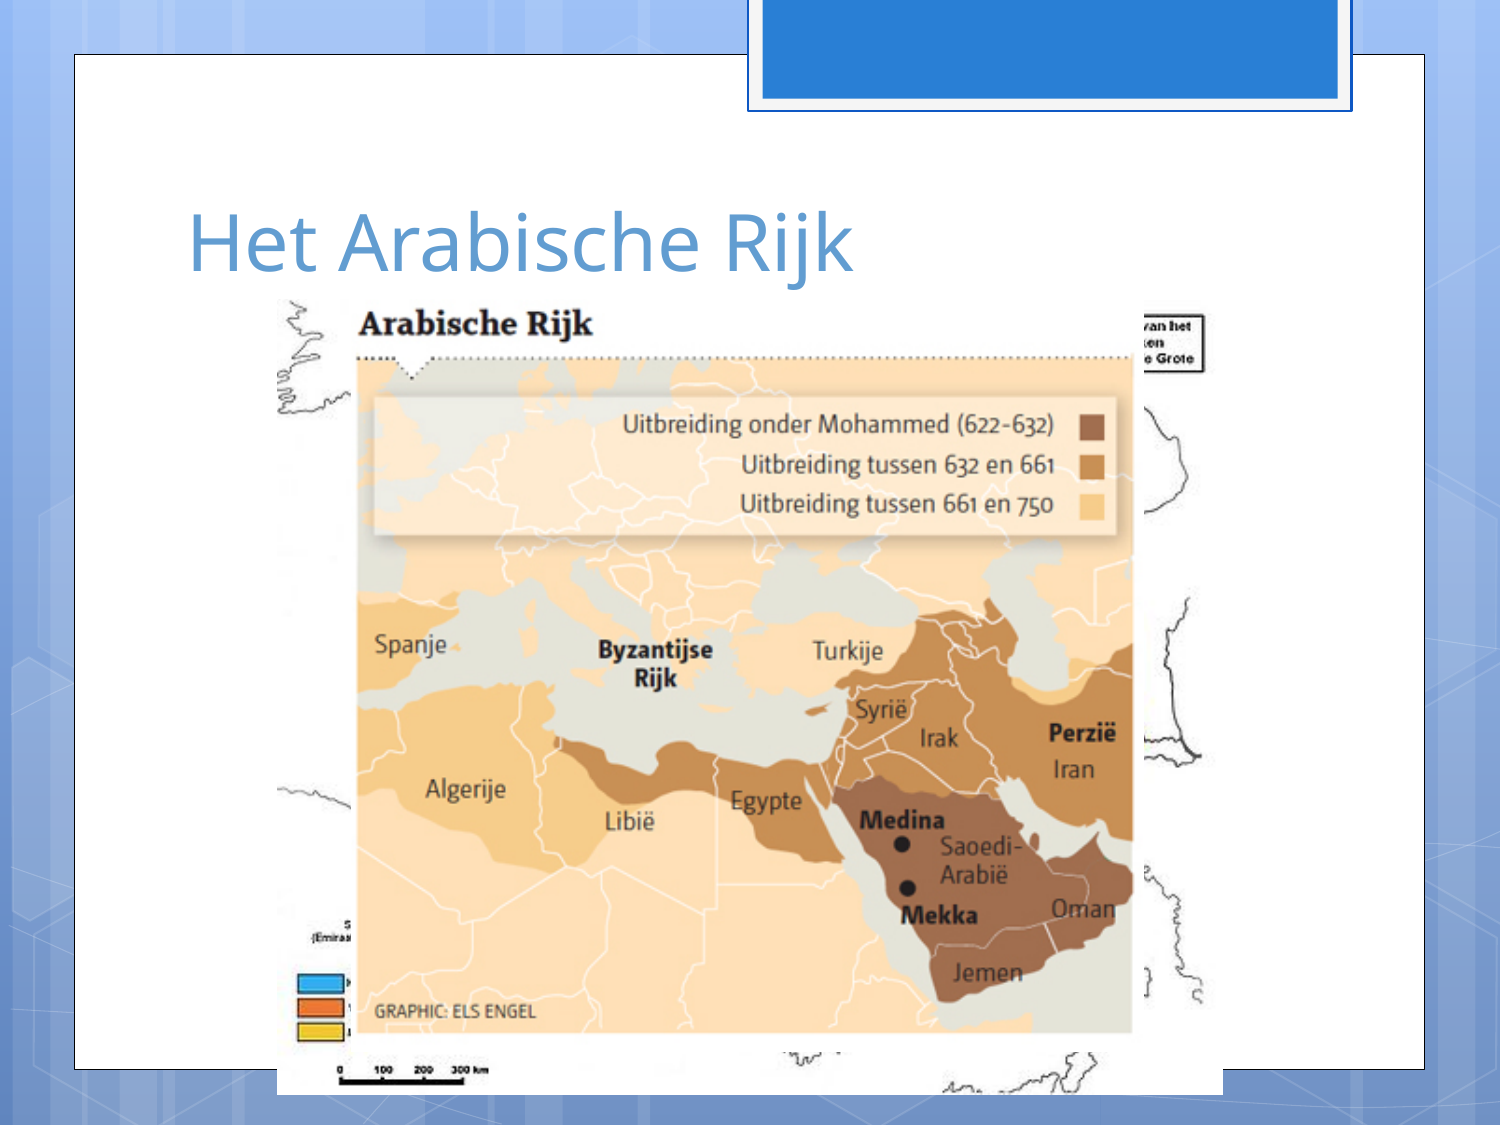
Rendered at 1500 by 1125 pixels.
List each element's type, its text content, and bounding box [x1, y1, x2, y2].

picture [351, 298, 1144, 1052]
title Het Arabische Rijk [171, 183, 1324, 295]
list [277, 298, 1223, 1095]
